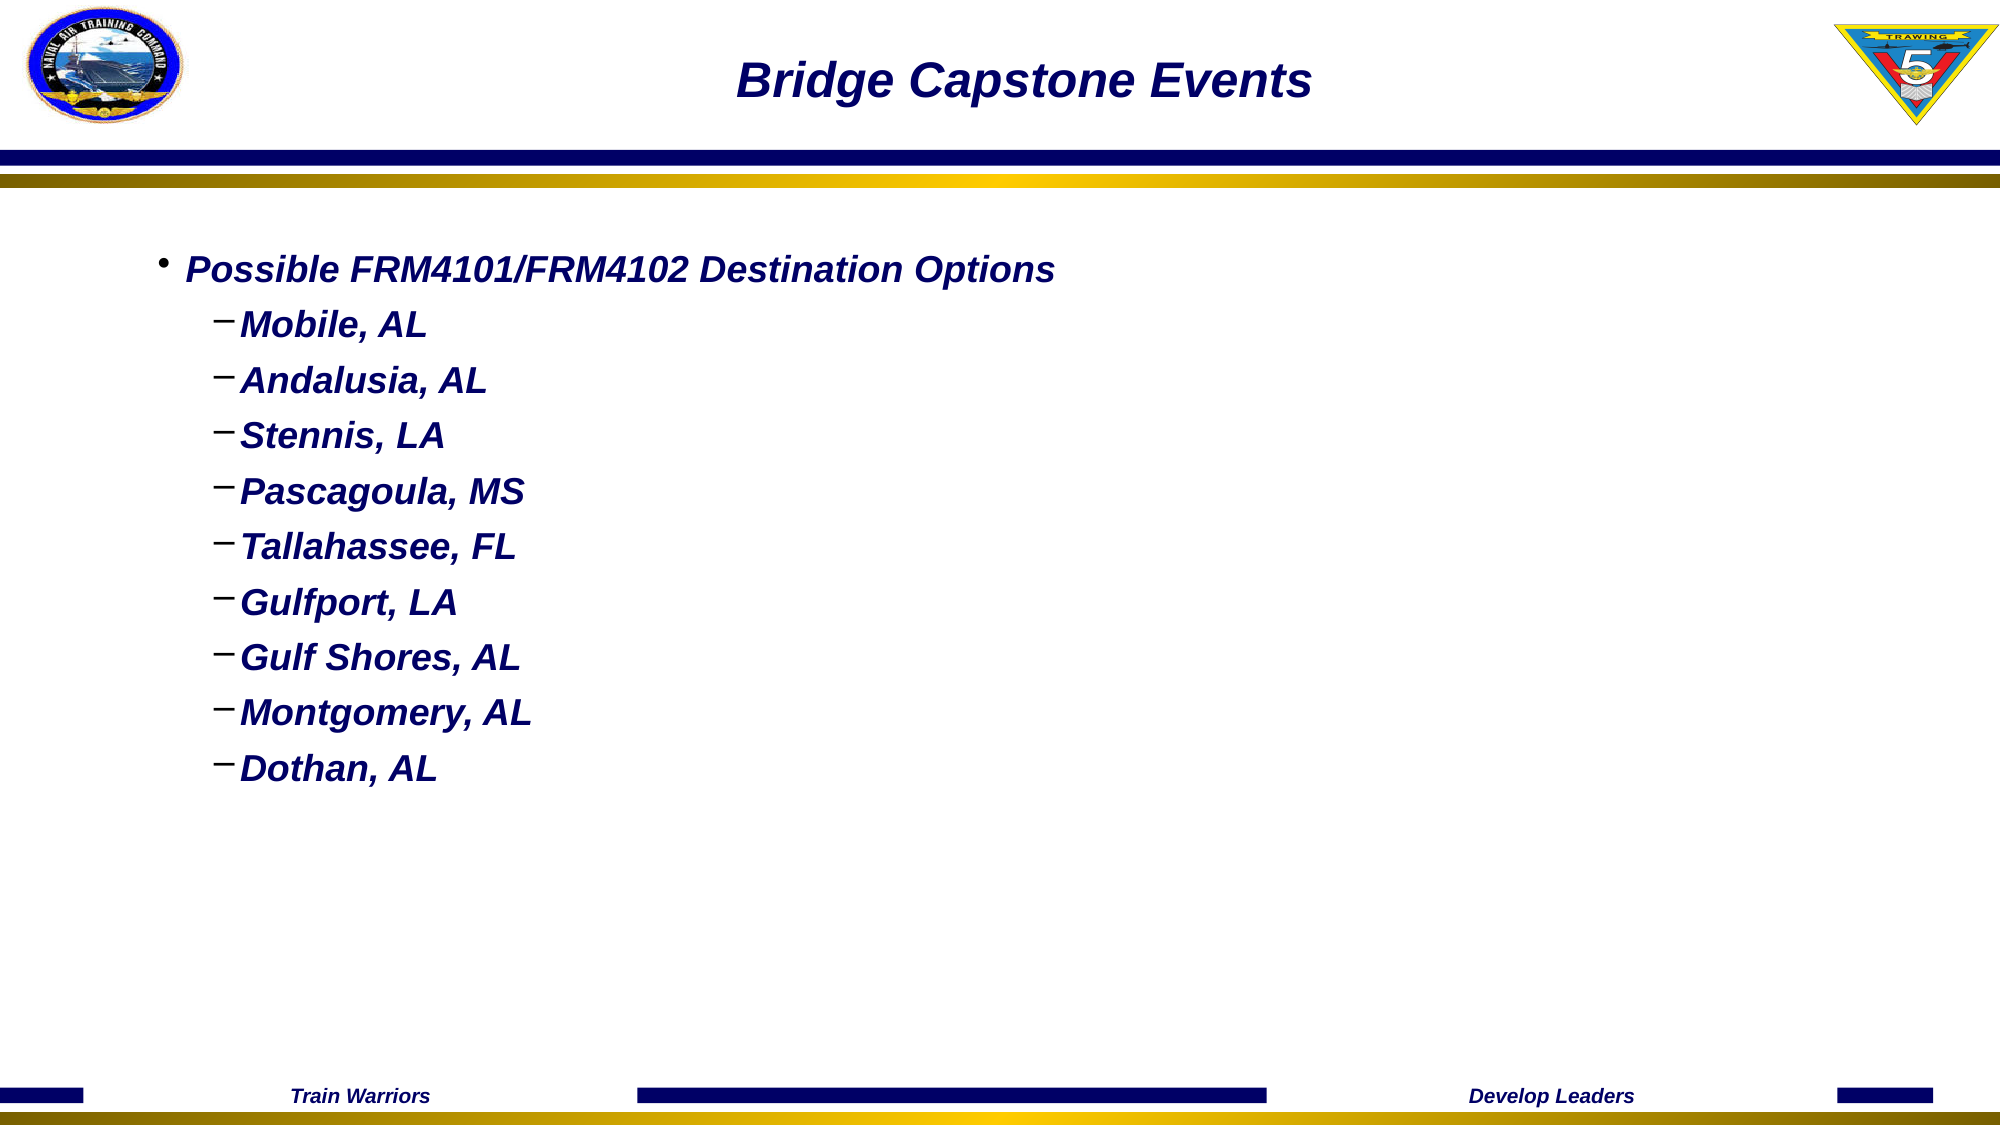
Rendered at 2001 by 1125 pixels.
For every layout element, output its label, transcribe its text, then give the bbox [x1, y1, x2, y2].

list Possible FRM4101/FRM4102 Destination Options Mobile, AL Andalusia, AL Stennis, LA Pascagoula, MS Tallahassee, FL Gulfport, LA Gulf Shores, AL Montgomery, AL Dothan, AL [149, 236, 1868, 1024]
picture [22, 5, 189, 125]
title Bridge Capstone Events [216, 46, 1834, 109]
picture [1833, 24, 2000, 126]
